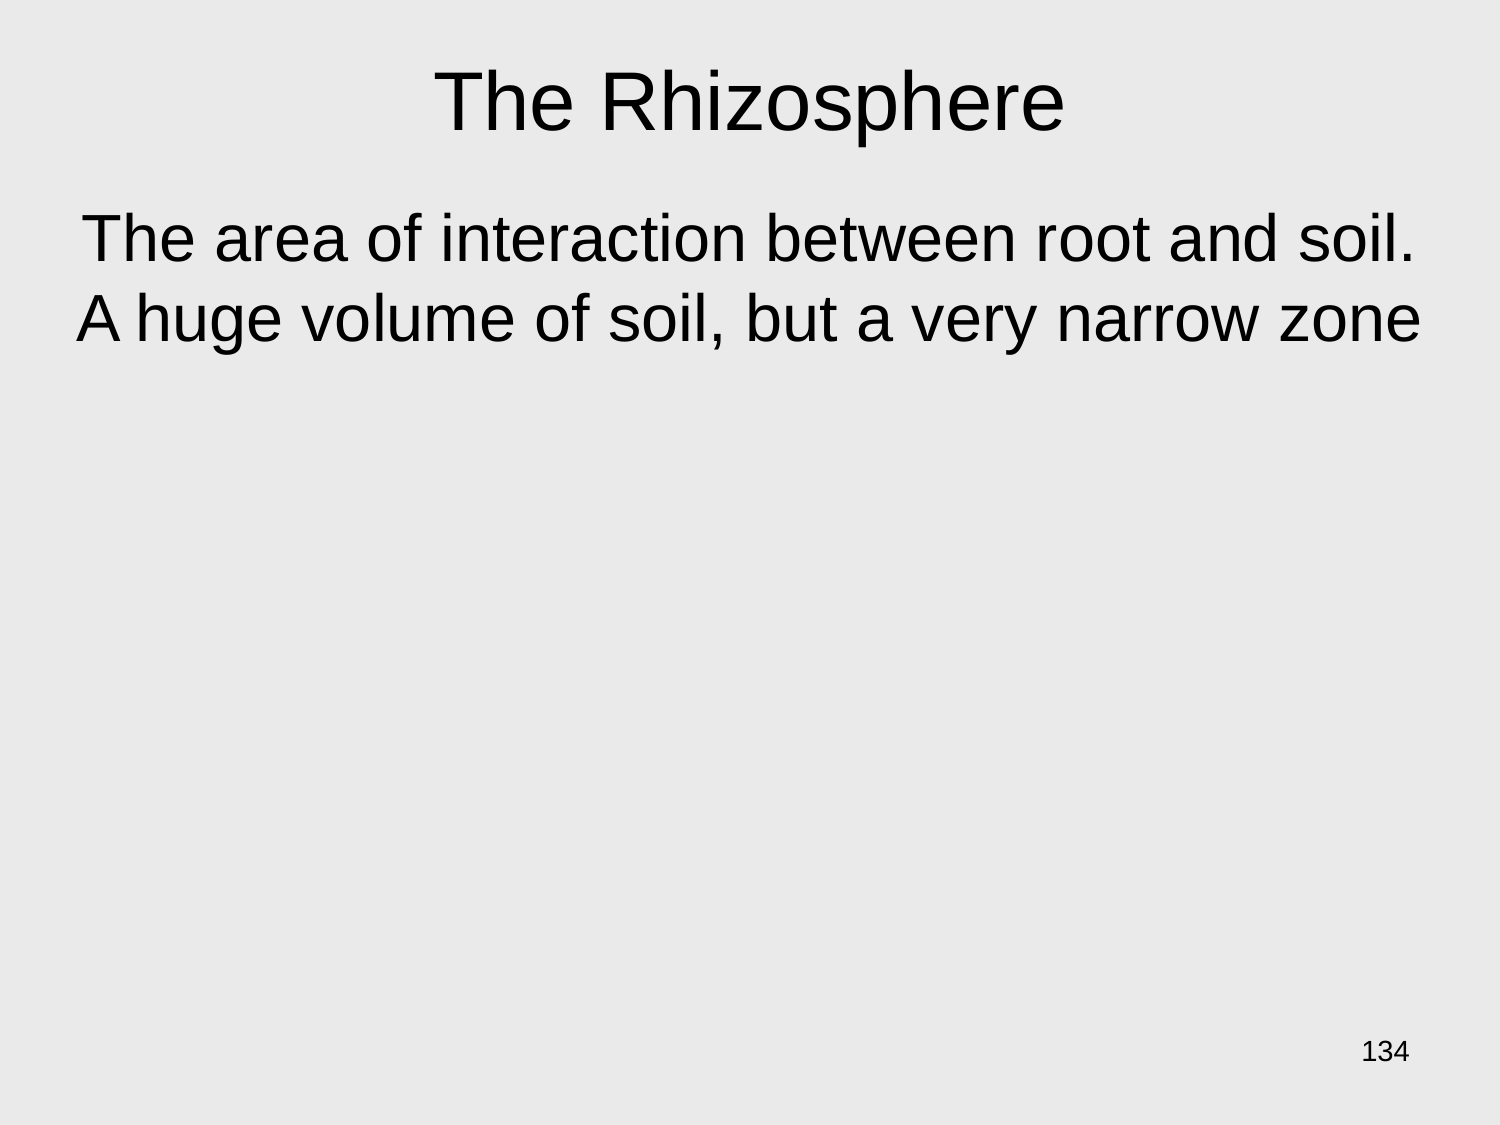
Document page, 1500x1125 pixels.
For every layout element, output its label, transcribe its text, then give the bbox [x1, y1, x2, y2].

text_box The area of interaction between root and soil. A huge volume of soil, but a very narrow zone [24, 187, 1475, 363]
slide_number 134 [1074, 1024, 1425, 1103]
title The Rhizosphere [75, 45, 1425, 150]
